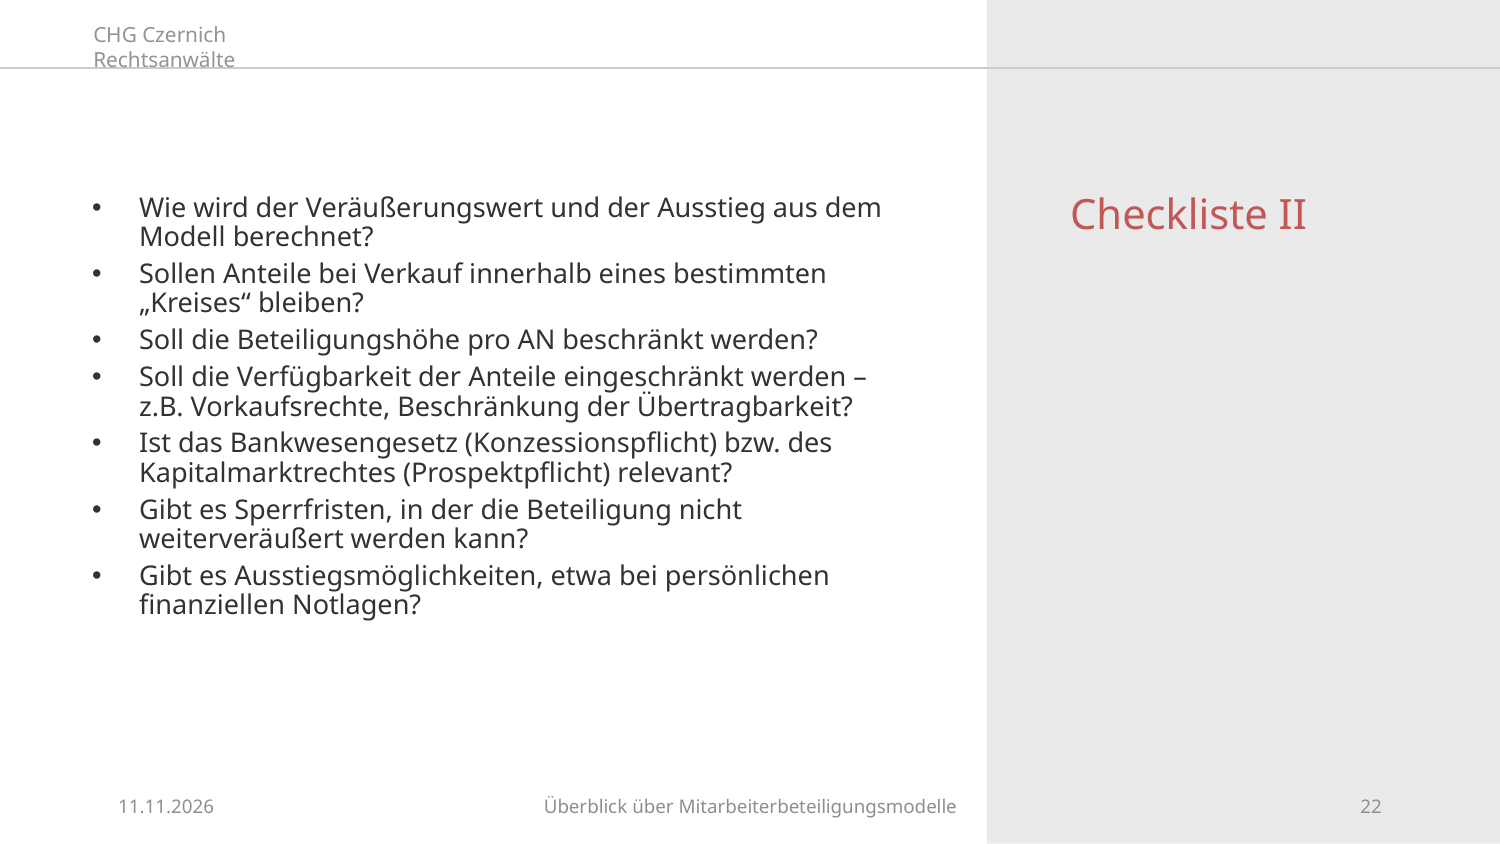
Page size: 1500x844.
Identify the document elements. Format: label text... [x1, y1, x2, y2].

slide_number 22 [1059, 784, 1397, 830]
footer Überblick über Mitarbeiterbeteiligungsmodelle [496, 784, 1004, 830]
list Wie wird der Veräußerungswert und der Ausstieg aus dem Modell berechnet? Sollen Anteile bei Verkauf innerhalb eines bestimmten „Kreises“ bleiben? Soll die Beteiligungshöhe pro AN beschränkt werden? Soll die Verfügbarkeit der Anteile eingeschränkt werden – z.B. Vorkaufsrechte, Beschränkung der Übertragbarkeit? Ist das Bankwesengesetz (Konzessionspflicht) bzw. des Kapitalmarktrechtes (Prospektpflicht) relevant? Gibt es Sperrfristen, in der die Beteiligung nicht weiterveräußert werden kann? Gibt es Ausstiegsmöglichkeiten, etwa bei persönlichen finanziellen Notlagen? [77, 186, 898, 685]
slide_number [103, 784, 441, 830]
title Checkliste II [1054, 186, 1441, 481]
